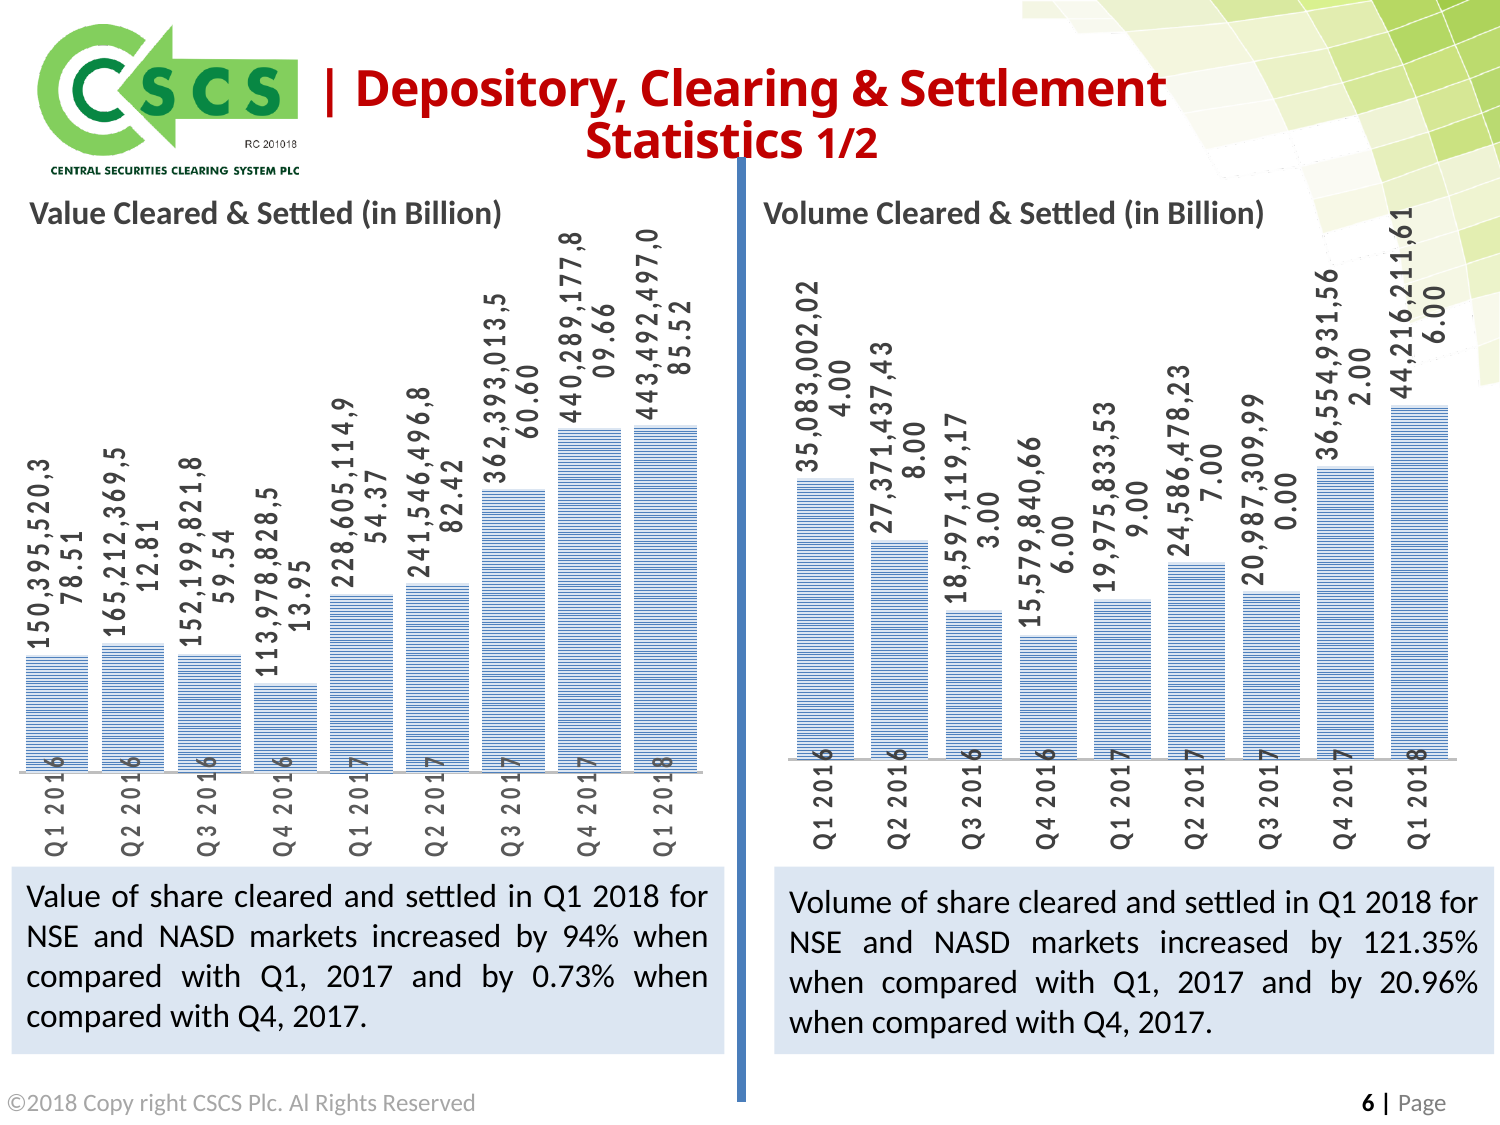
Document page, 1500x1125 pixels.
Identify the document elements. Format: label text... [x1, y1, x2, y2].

text_box ©2018 Copy right CSCS Plc. Al Rights Reserved 6 | Page [0, 1079, 1492, 1125]
text_box Value Cleared & Settled (in Billion) [14, 183, 518, 239]
text_box Volume Cleared & Settled (in Billion) [748, 183, 1281, 239]
chart [4, 270, 718, 867]
chart [774, 238, 1472, 862]
text_box | Depository, Clearing & Settlement Statistics 1/2 [195, 58, 1288, 128]
picture [37, 24, 299, 175]
text_box Volume of share cleared and settled in Q1 2018 for NSE and NASD markets increased by 121.35% when compared with Q1, 2017 and by 20.96% when compared with Q4, 2017. [772, 864, 1496, 1056]
text_box Value of share cleared and settled in Q1 2018 for NSE and NASD markets increased by 94% when compared with Q1, 2017 and by 0.73% when compared with Q4, 2017. [9, 864, 726, 1056]
picture [1400, 229, 1408, 235]
picture [1022, 0, 1500, 388]
